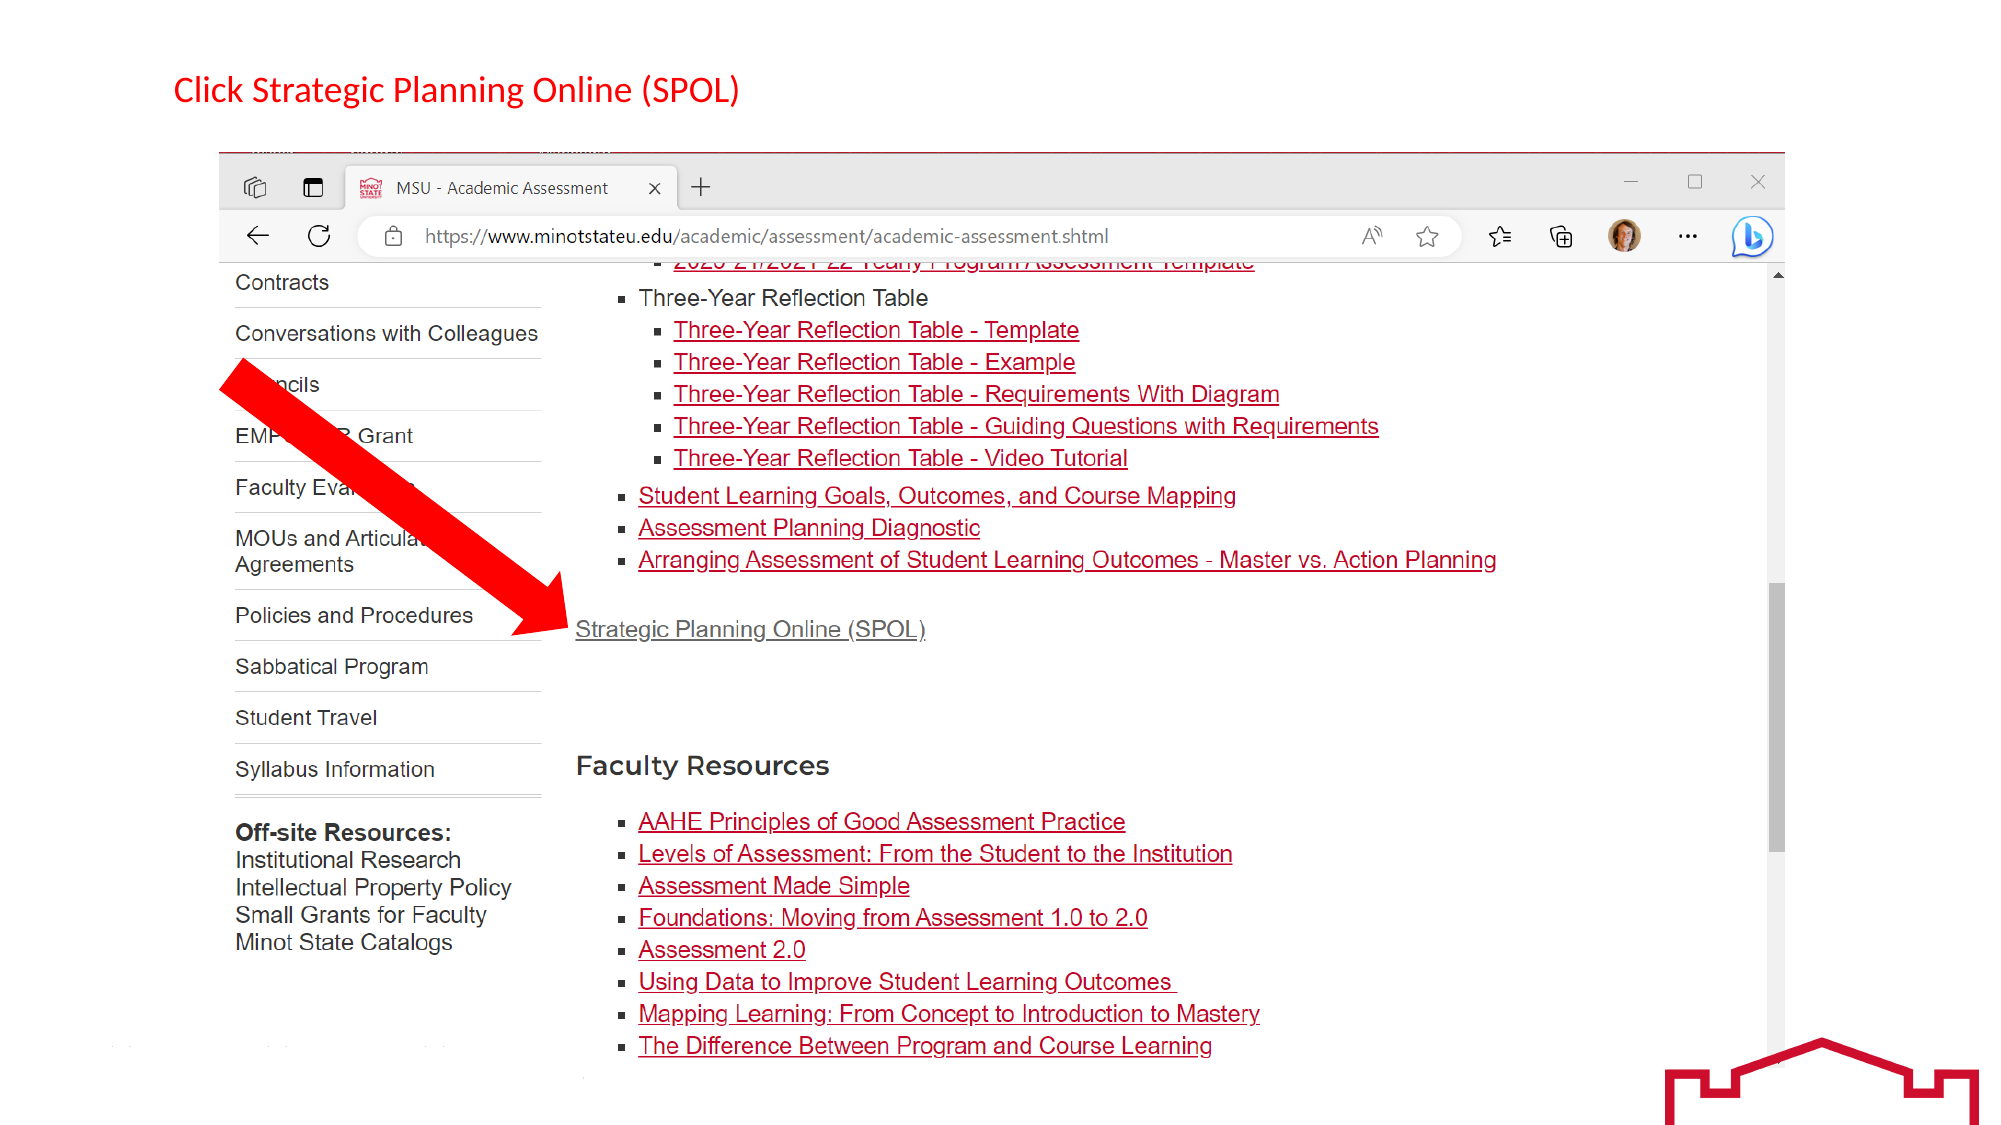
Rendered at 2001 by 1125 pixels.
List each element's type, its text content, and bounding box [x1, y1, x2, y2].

picture [0, 152, 1981, 1125]
text_box Click Strategic Planning Online (SPOL) [158, 57, 1844, 118]
